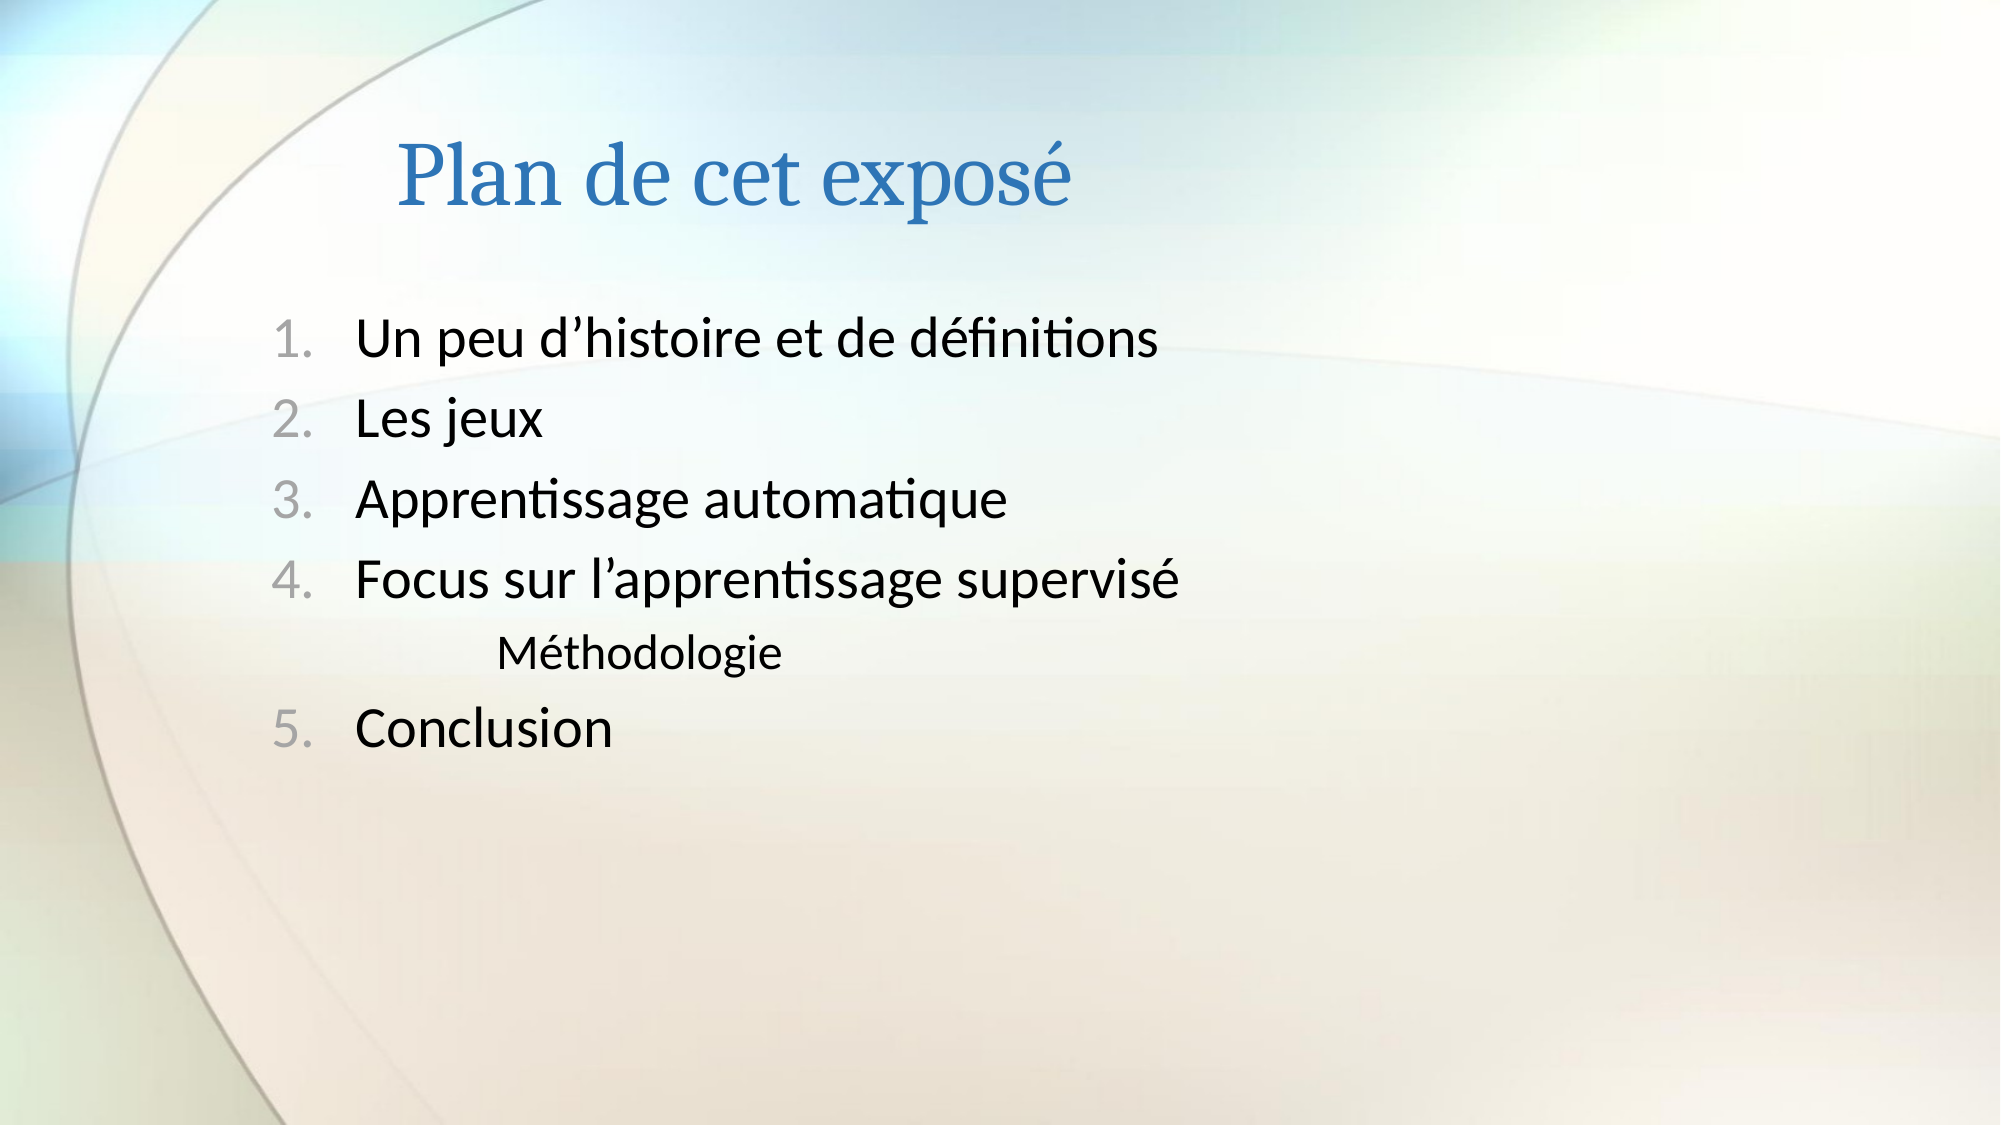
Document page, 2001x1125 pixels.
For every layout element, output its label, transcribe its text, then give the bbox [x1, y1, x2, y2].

picture [0, 0, 2001, 1125]
list Un peu d’histoire et de définitions Les jeux Apprentissage automatique Focus sur l’apprentissage supervisé Méthodologie Conclusion [256, 299, 1863, 1014]
title Plan de cet exposé [381, 59, 1863, 278]
